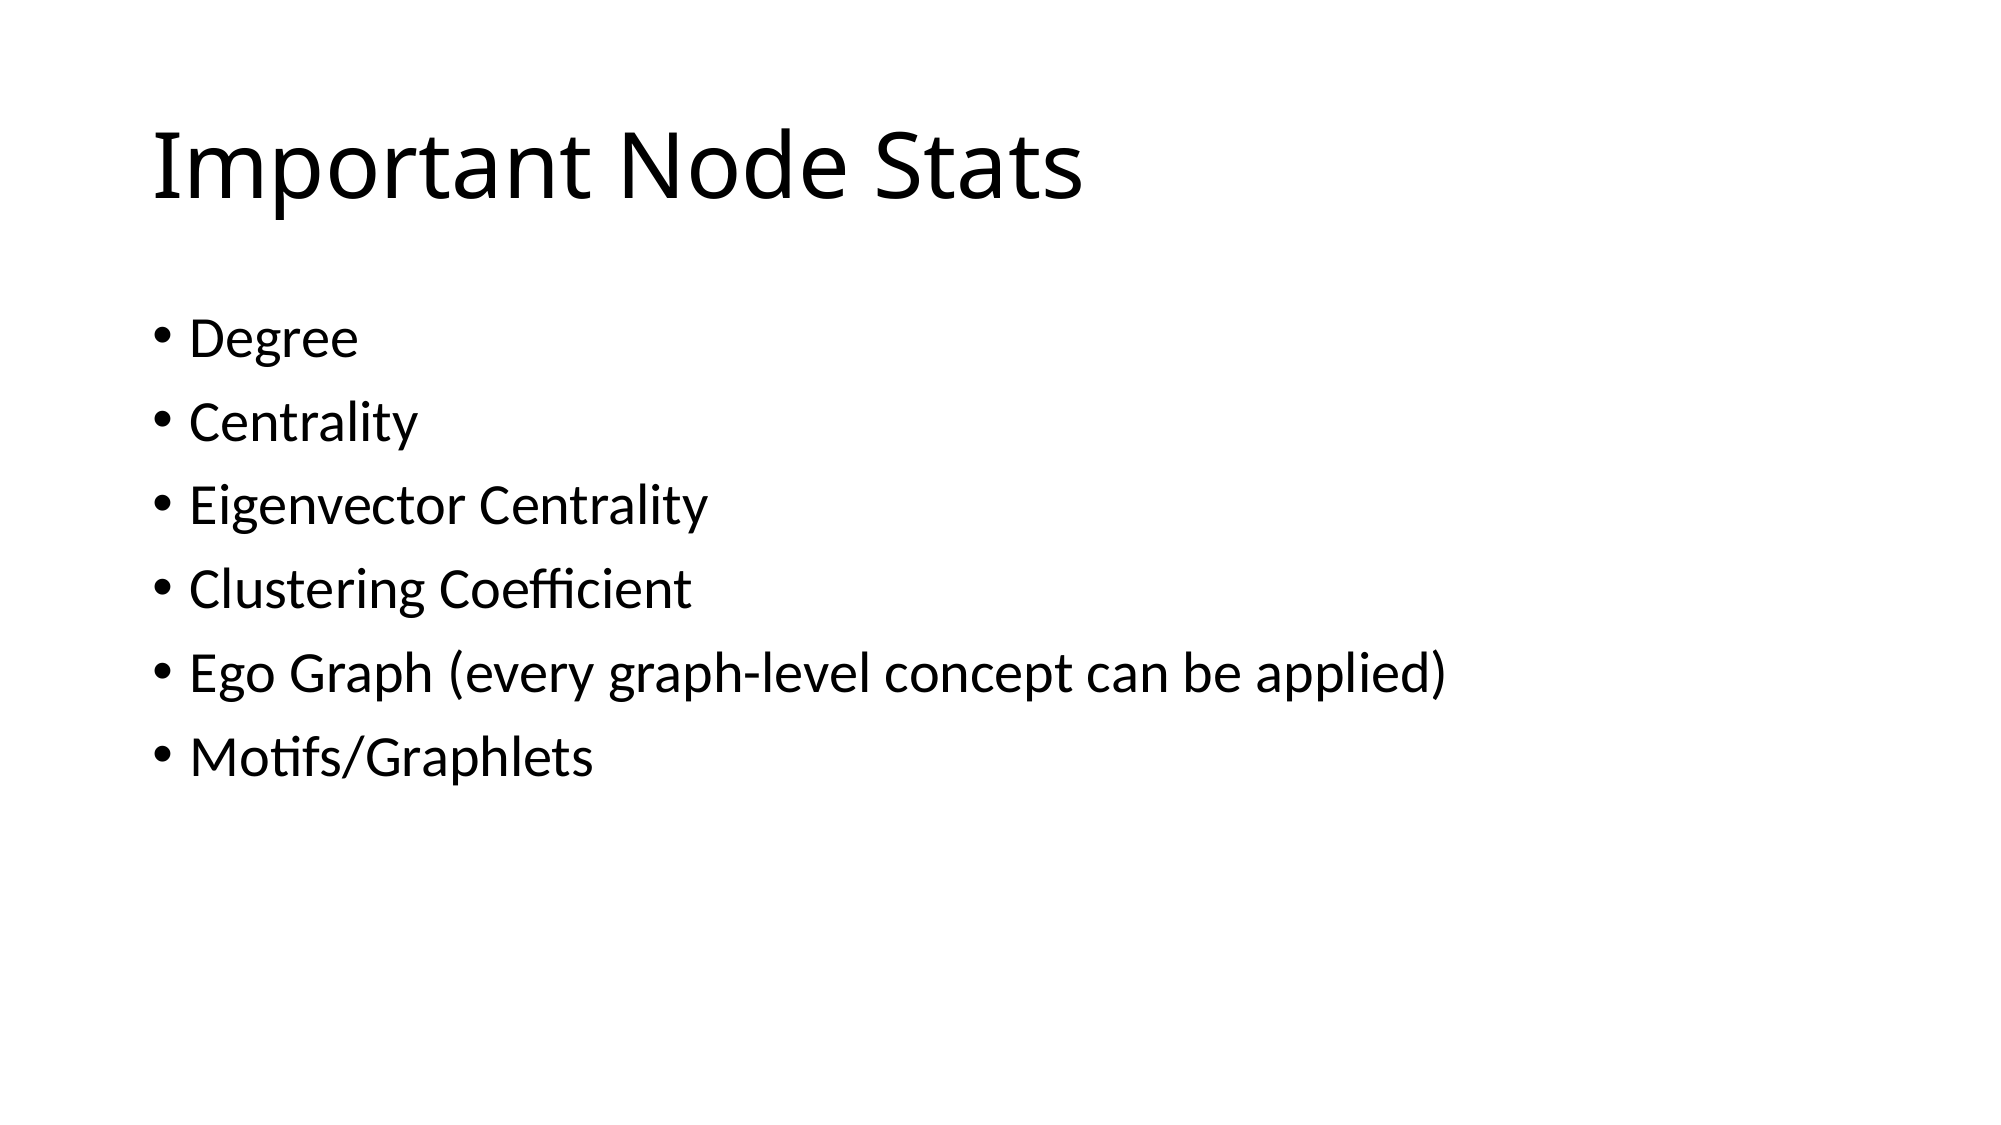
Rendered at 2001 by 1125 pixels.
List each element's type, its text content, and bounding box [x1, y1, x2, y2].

list Degree Centrality Eigenvector Centrality Clustering Coefficient Ego Graph (every graph-level concept can be applied) Motifs/Graphlets [137, 299, 1863, 1014]
title Important Node Stats [137, 59, 1863, 278]
